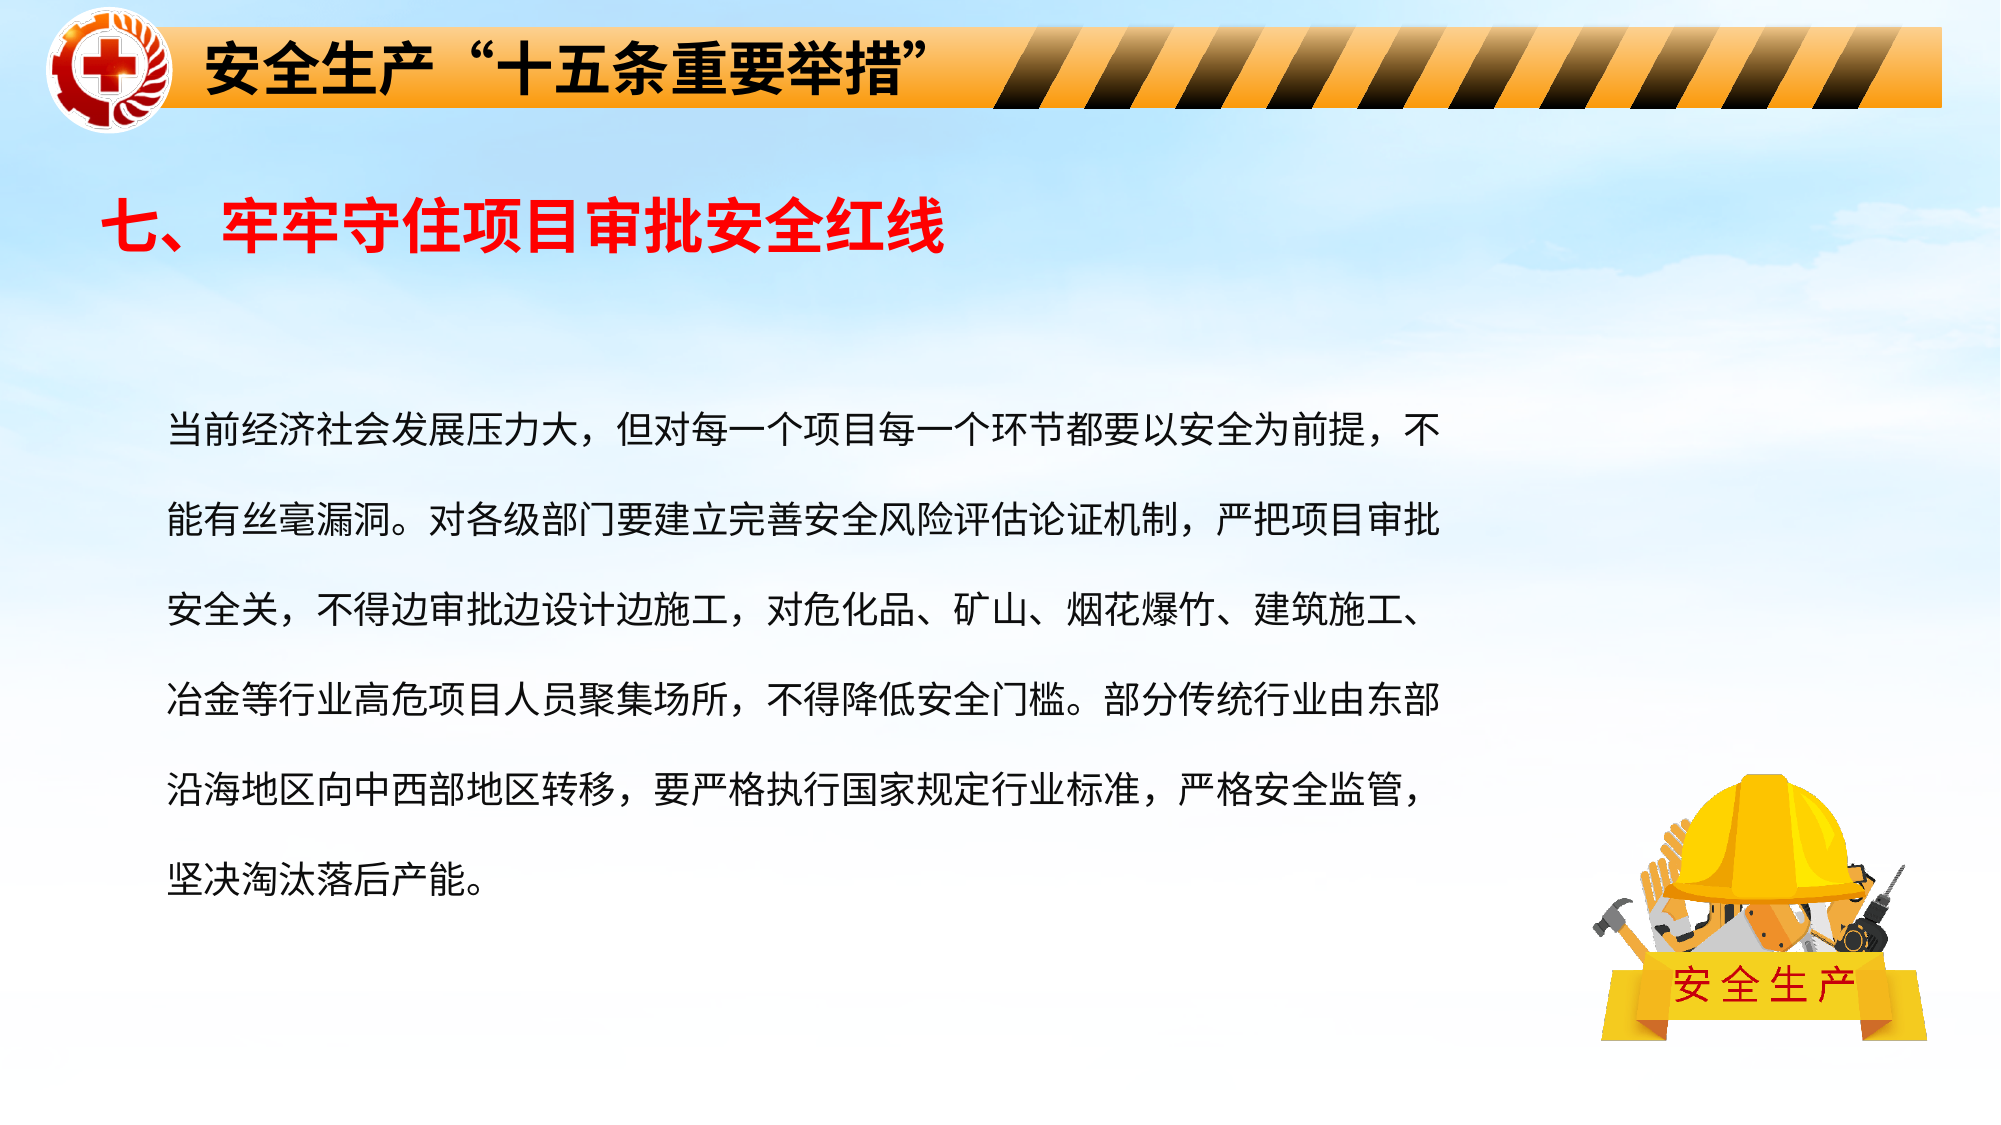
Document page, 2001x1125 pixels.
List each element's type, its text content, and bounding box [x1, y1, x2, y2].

text_box 当前经济社会发展压力大，但对每一个项目每一个环节都要以安全为前提，不能有丝毫漏洞。对各级部门要建立完善安全风险评估论证机制，严把项目审批安全关，不得边审批边设计边施工，对危化品、矿山、烟花爆竹、建筑施工、冶金等行业高危项目人员聚集场所，不得降低安全门槛。部分传统行业由东部沿海地区向中西部地区转移，要严格执行国家规定行业标准，严格安全监管，坚决淘汰落后产能。 [151, 354, 1463, 909]
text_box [46, 6, 1942, 134]
text_box 七、牢牢守住项目审批安全红线 [84, 180, 1630, 268]
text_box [0, 0, 2000, 1125]
picture [1516, 731, 2000, 1095]
